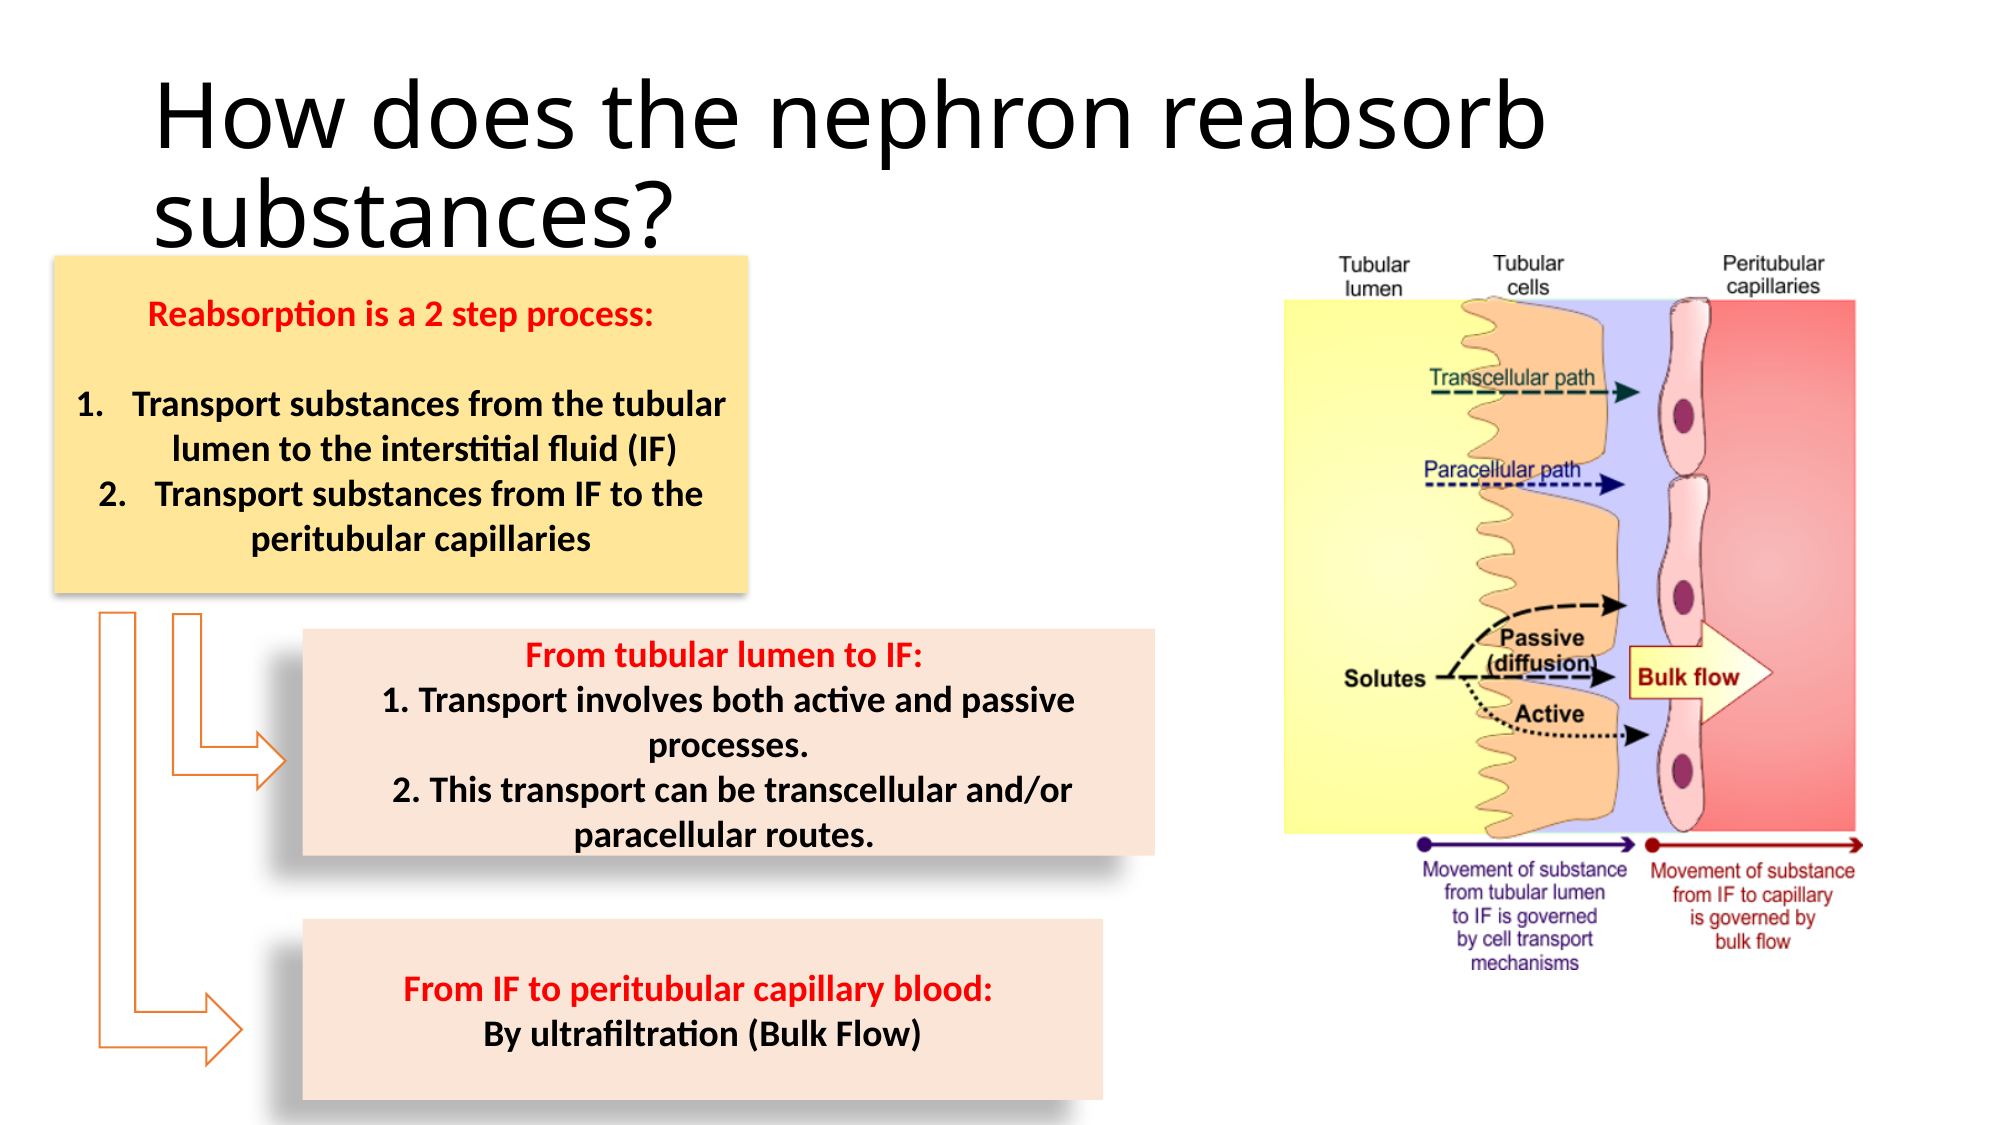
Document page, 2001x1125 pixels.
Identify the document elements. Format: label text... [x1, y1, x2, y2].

text_box Reabsorption is a 2 step process: Transport substances from the tubular lumen to the interstitial fluid (IF) Transport substances from IF to the peritubular capillaries [53, 255, 749, 594]
text_box [171, 613, 287, 792]
text_box [98, 611, 244, 1068]
text_box From tubular lumen to IF: 1. Transport involves both active and passive processes. 2. This transport can be transcellular and/or paracellular routes. [302, 628, 1156, 857]
text_box From IF to peritubular capillary blood: By ultrafiltration (Bulk Flow) [302, 918, 1104, 1101]
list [1284, 255, 1863, 970]
title How does the nephron reabsorb substances? [137, 59, 1863, 278]
